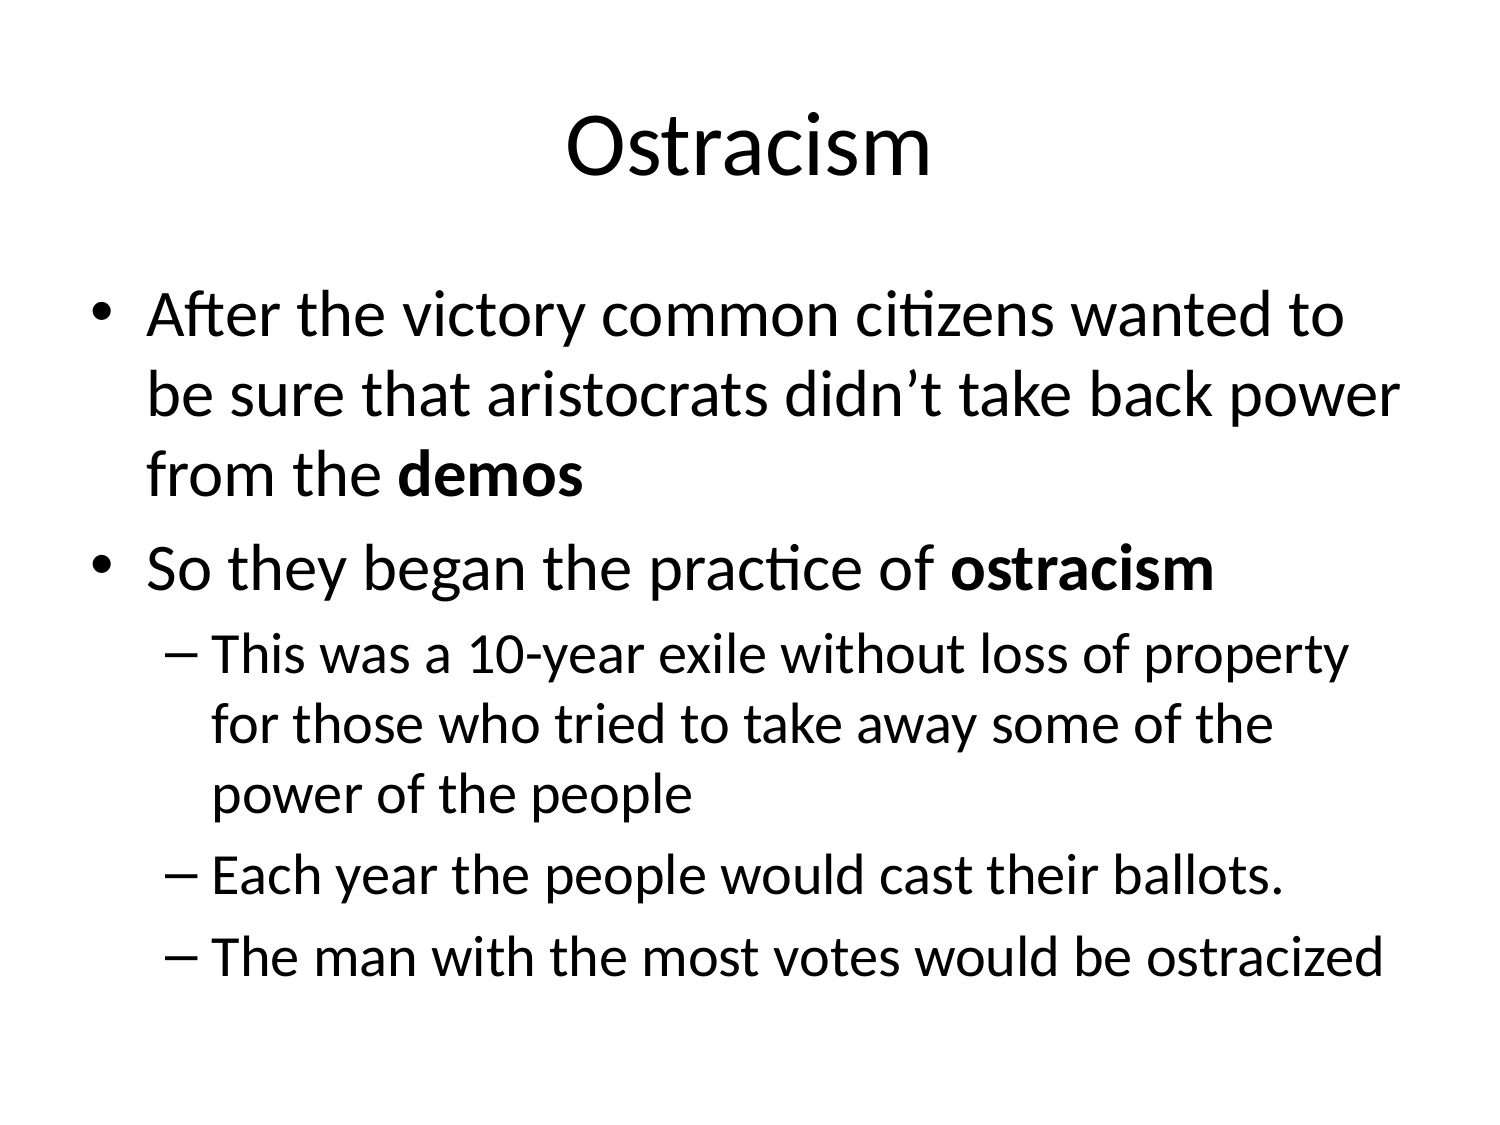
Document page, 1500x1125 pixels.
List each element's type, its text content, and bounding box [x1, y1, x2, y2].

title Ostracism [75, 45, 1425, 233]
list After the victory common citizens wanted to be sure that aristocrats didn’t take back power from the demos So they began the practice of ostracism This was a 10-year exile without loss of property for those who tried to take away some of the power of the people Each year the people would cast their ballots. The man with the most votes would be ostracized [75, 262, 1425, 1005]
